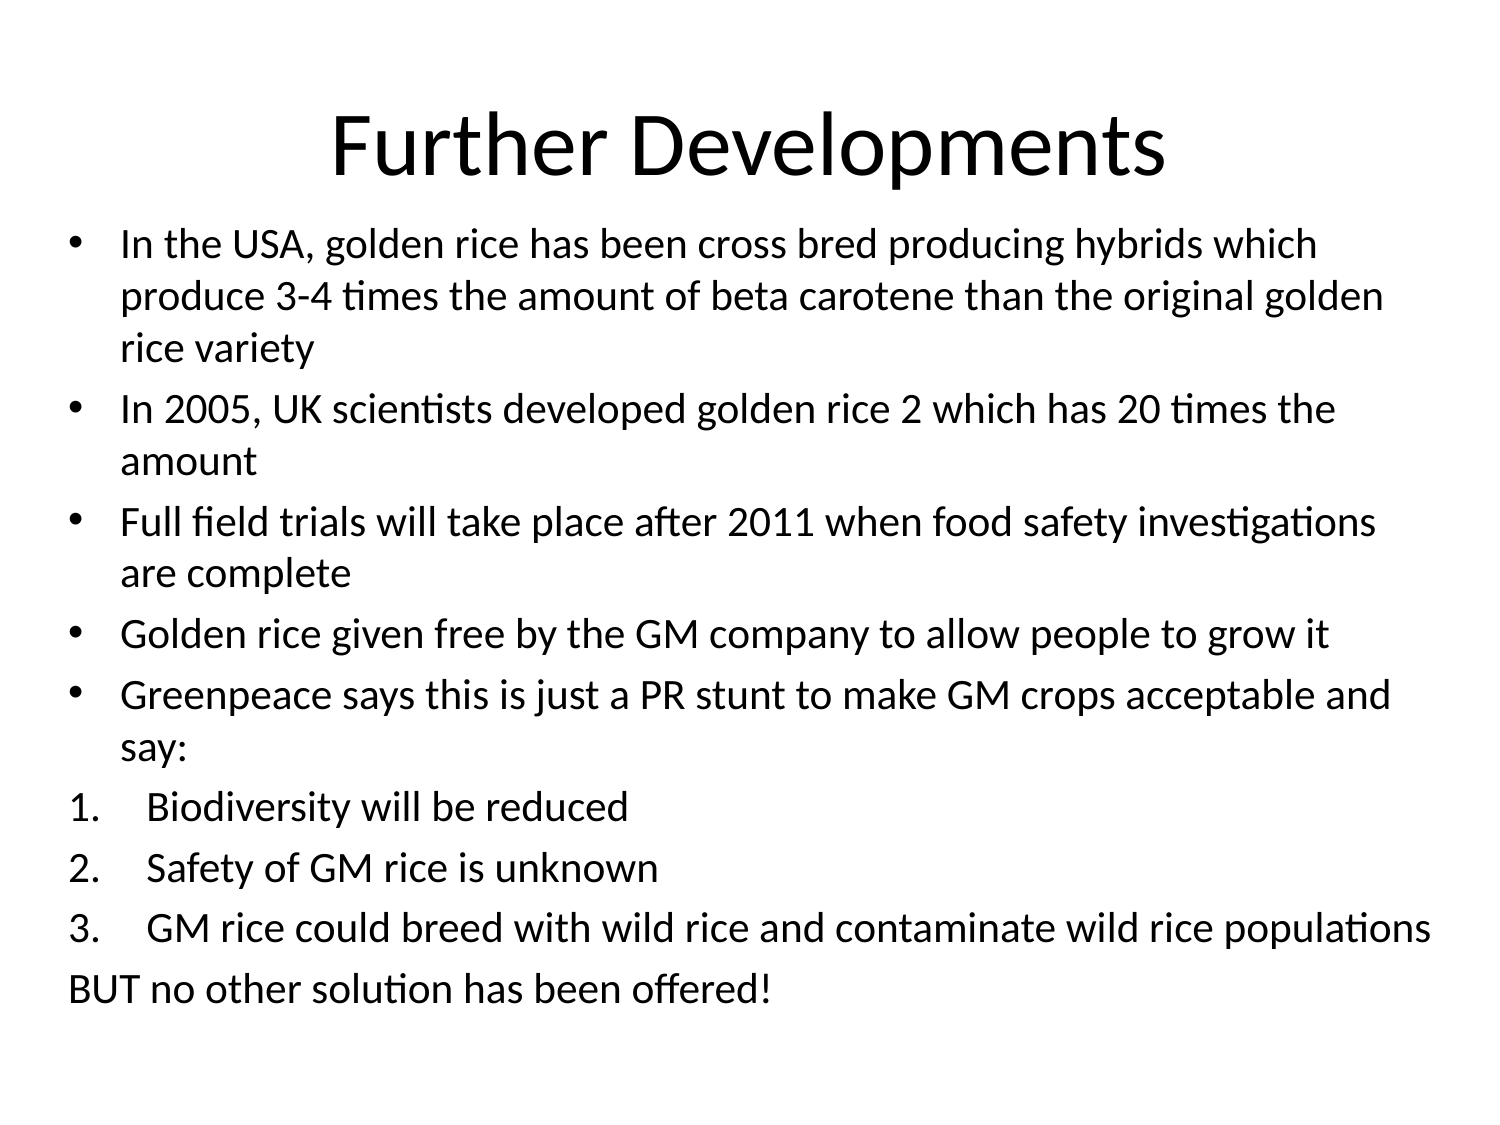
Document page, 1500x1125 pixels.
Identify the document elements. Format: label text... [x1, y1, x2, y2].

title Further Developments [75, 45, 1425, 208]
list In the USA, golden rice has been cross bred producing hybrids which produce 3-4 times the amount of beta carotene than the original golden rice variety In 2005, UK scientists developed golden rice 2 which has 20 times the amount Full field trials will take place after 2011 when food safety investigations are complete Golden rice given free by the GM company to allow people to grow it Greenpeace says this is just a PR stunt to make GM crops acceptable and say: Biodiversity will be reduced Safety of GM rice is unknown GM rice could breed with wild rice and contaminate wild rice populations BUT no other solution has been offered! [53, 208, 1447, 1083]
